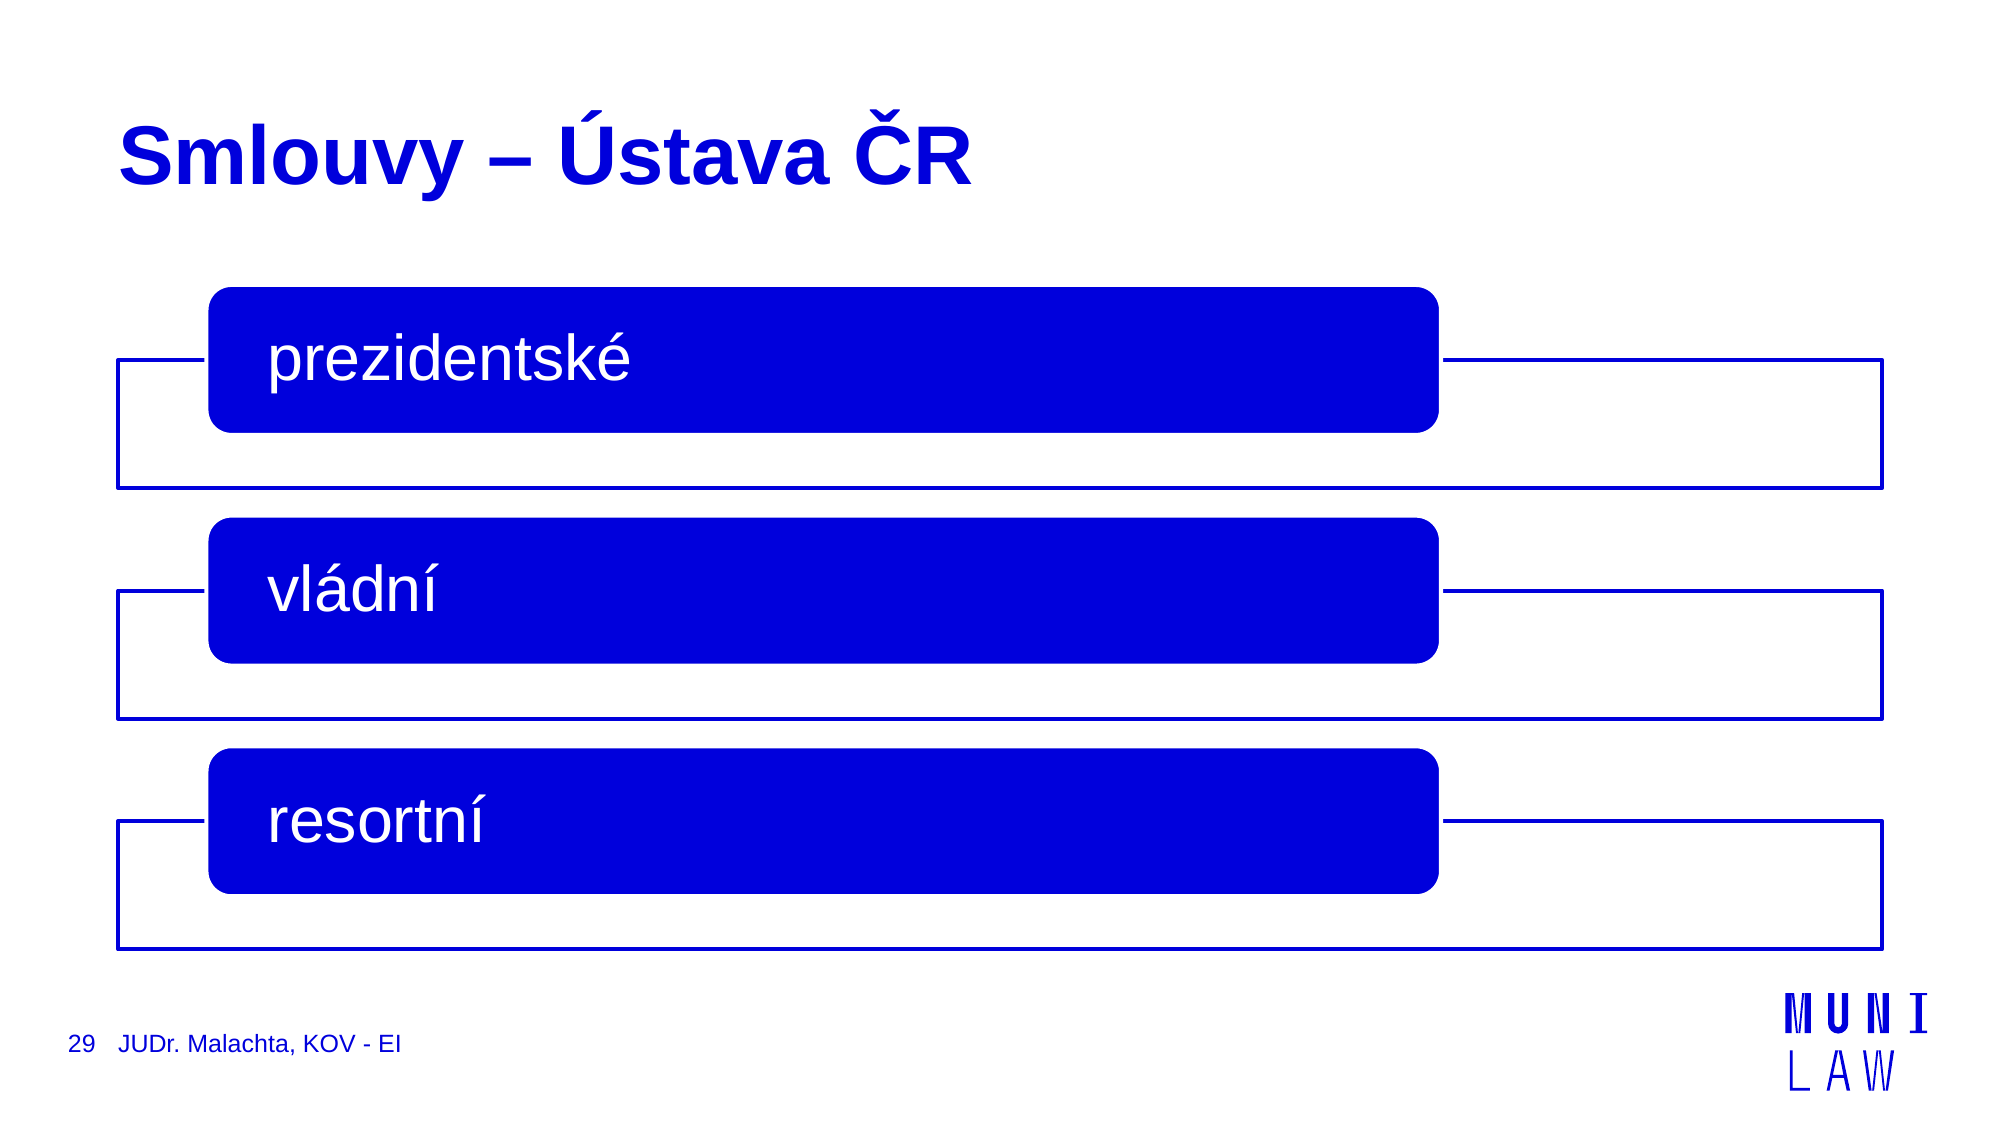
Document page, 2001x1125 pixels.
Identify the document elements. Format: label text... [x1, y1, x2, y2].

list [117, 277, 1883, 958]
slide_number 29 [67, 1021, 110, 1063]
title Smlouvy – Ústava ČR [118, 118, 1883, 193]
footer JUDr. Malachta, KOV - EI [118, 1021, 1418, 1063]
